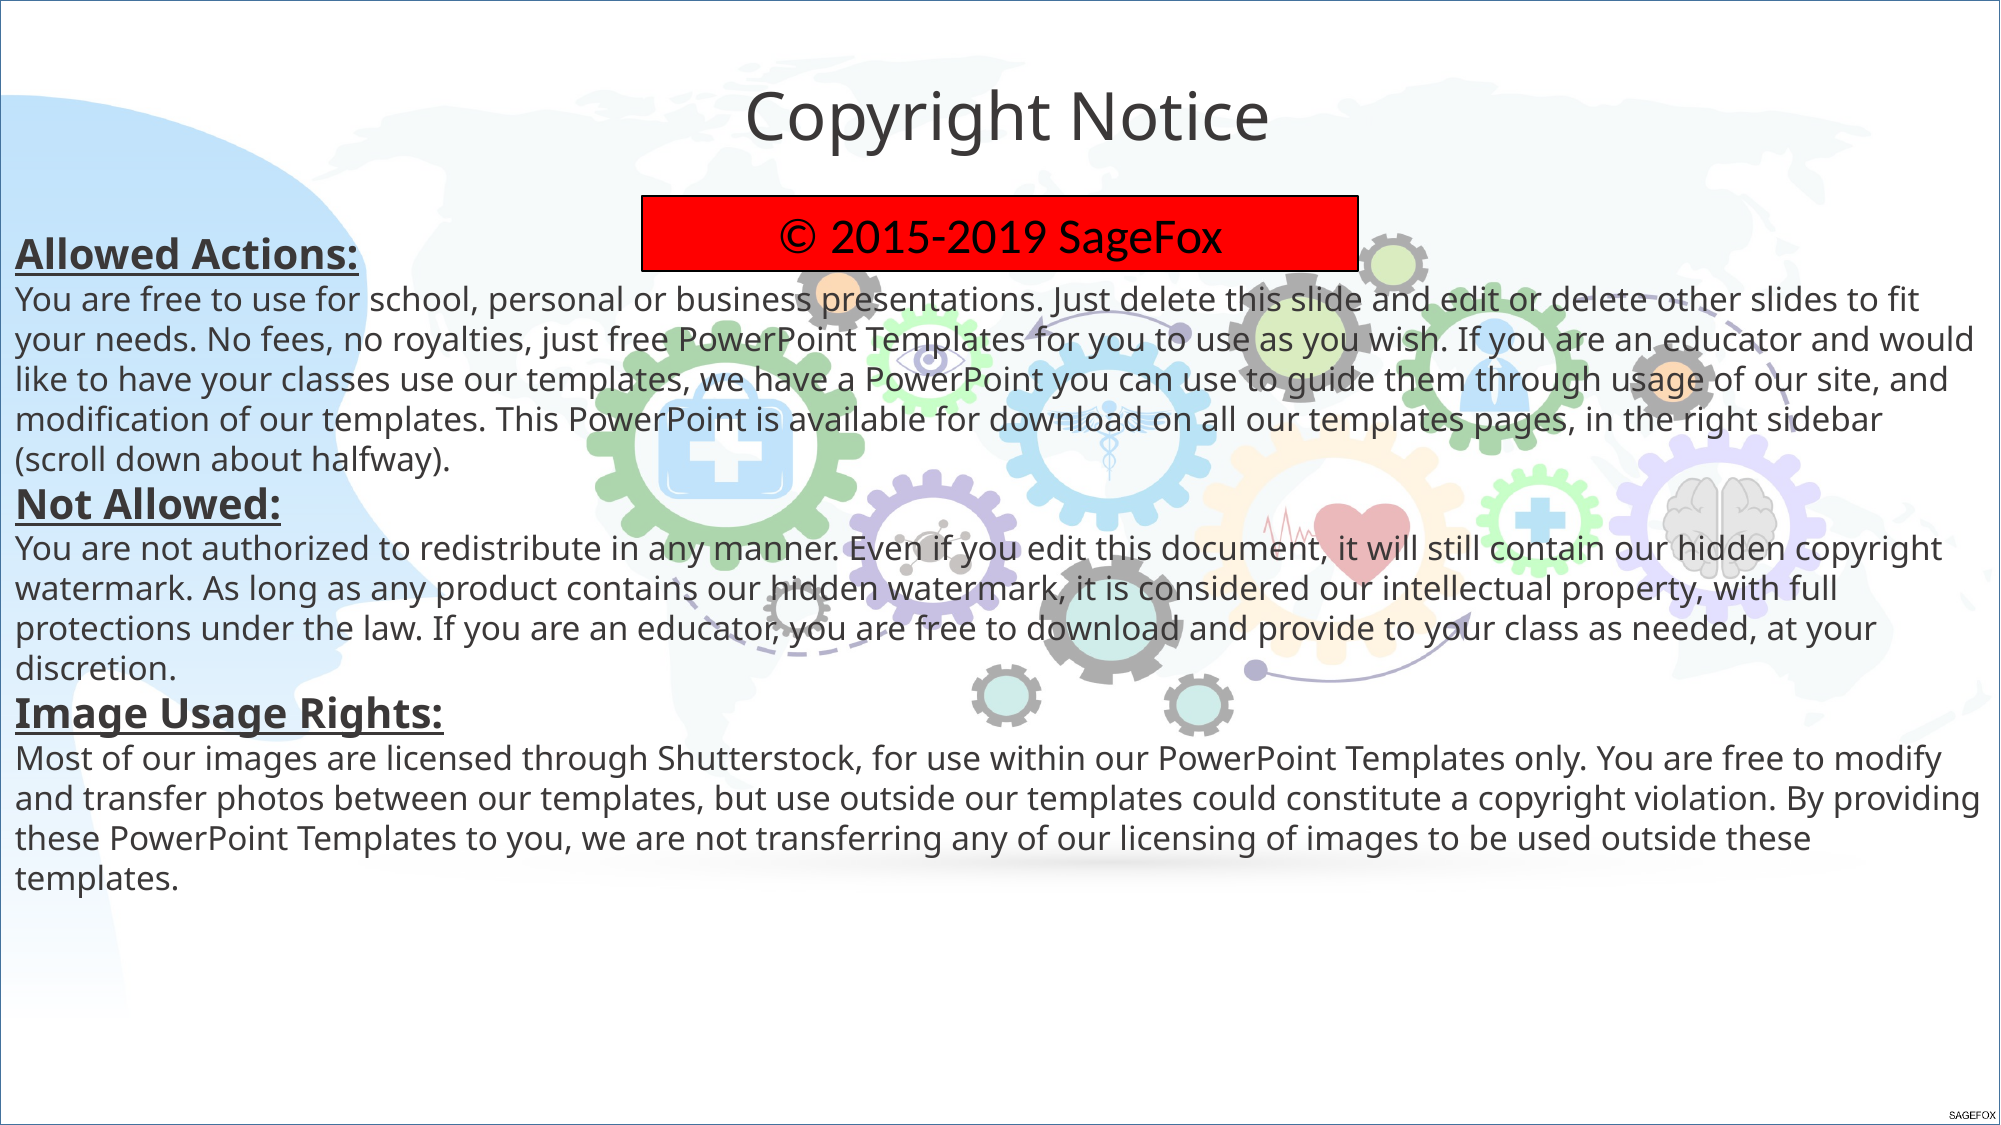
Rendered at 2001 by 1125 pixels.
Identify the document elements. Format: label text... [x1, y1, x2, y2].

text_box © 2015-2019 SageFox [641, 196, 1358, 272]
text_box Allowed Actions: You are free to use for school, personal or business presentations. Just delete this slide and edit or delete other slides to fit your needs. No fees, no royalties, just free PowerPoint Templates for you to use as you wish. If you are an educator and would like to have your classes use our templates, we have a PowerPoint you can use to guide them through usage of our site, and modification of our templates. This PowerPoint is available for download on all our templates pages, in the right sidebar (scroll down about halfway). Not Allowed: You are not authorized to redistribute in any manner. Even if you edit this document, it will still contain our hidden copyright watermark. As long as any product contains our hidden watermark, it is considered our intellectual property, with full protections under the law. If you are an educator, you are free to download and provide to your class as needed, at your discretion. Image Usage Rights: Most of our images are licensed through Shutterstock, for use within our PowerPoint Templates only. You are free to modify and transfer photos between our templates, but use outside our templates could constitute a copyright violation. By providing these PowerPoint Templates to you, we are not transferring any of our licensing of images to be used outside these templates. [0, 0, 2000, 1125]
title Copyright Notice [493, 60, 1524, 178]
